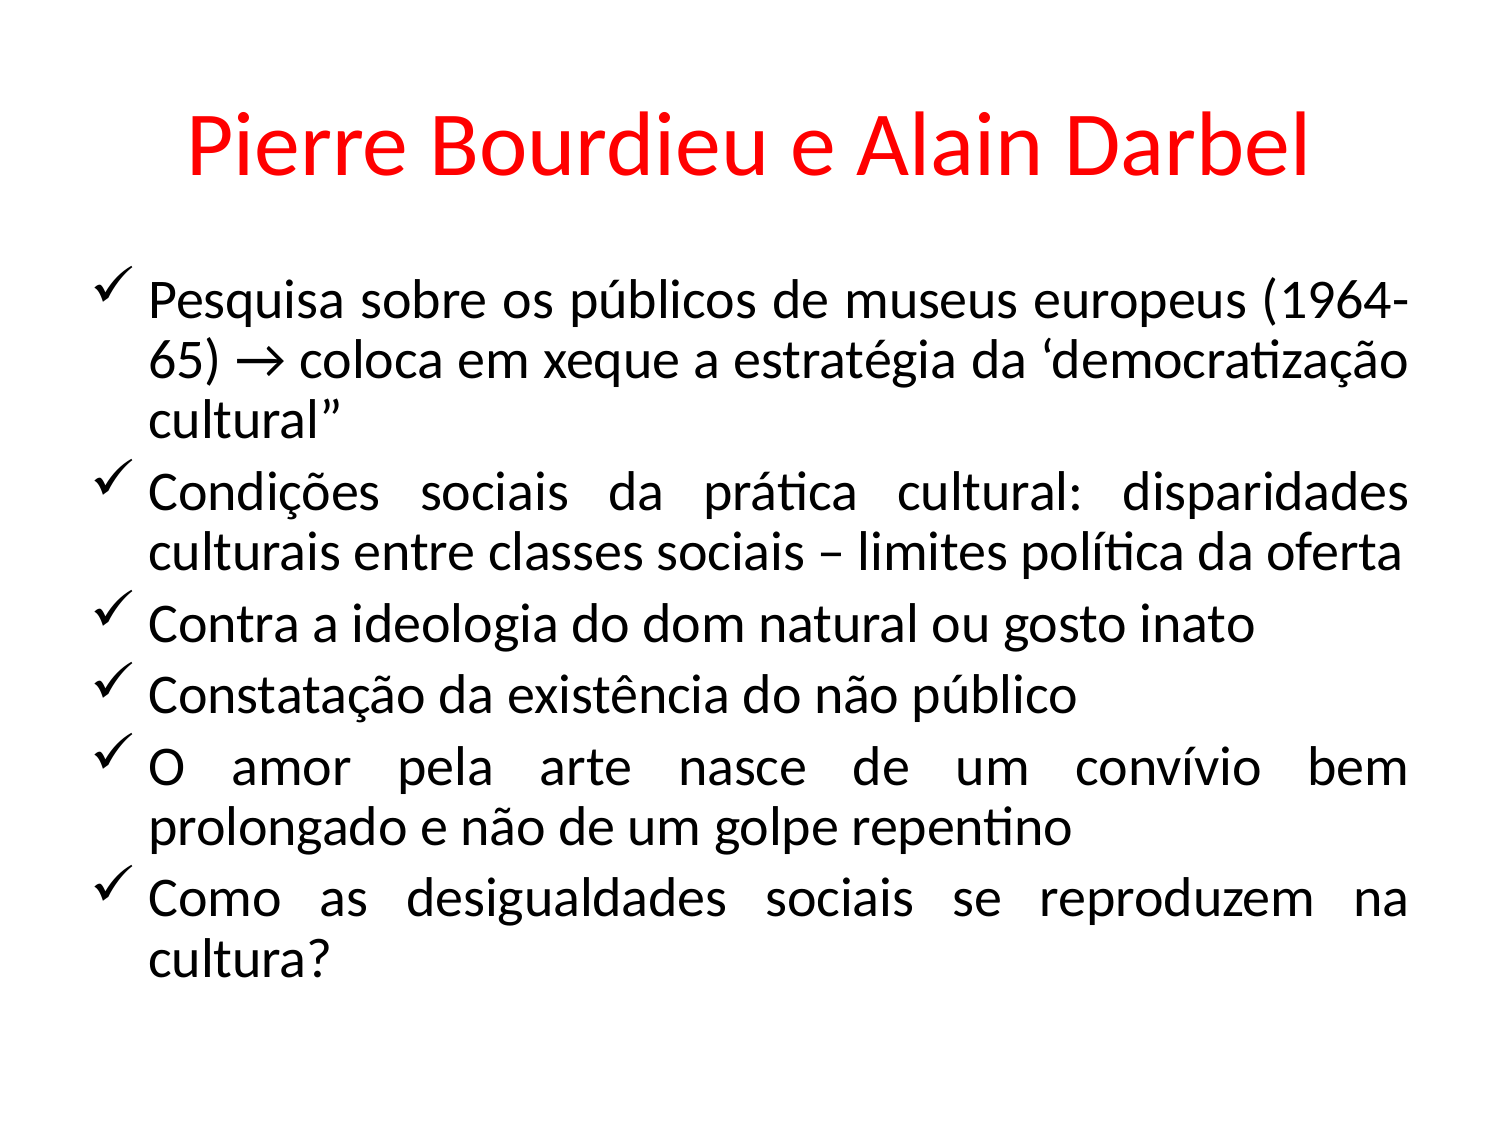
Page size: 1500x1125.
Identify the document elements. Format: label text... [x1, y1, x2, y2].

title Pierre Bourdieu e Alain Darbel [75, 45, 1425, 233]
list Pesquisa sobre os públicos de museus europeus (1964-65) → coloca em xeque a estratégia da ‘democratização cultural” Condições sociais da prática cultural: disparidades culturais entre classes sociais – limites política da oferta Contra a ideologia do dom natural ou gosto inato Constatação da existência do não público O amor pela arte nasce de um convívio bem prolongado e não de um golpe repentino Como as desigualdades sociais se reproduzem na cultura? [75, 262, 1425, 1005]
